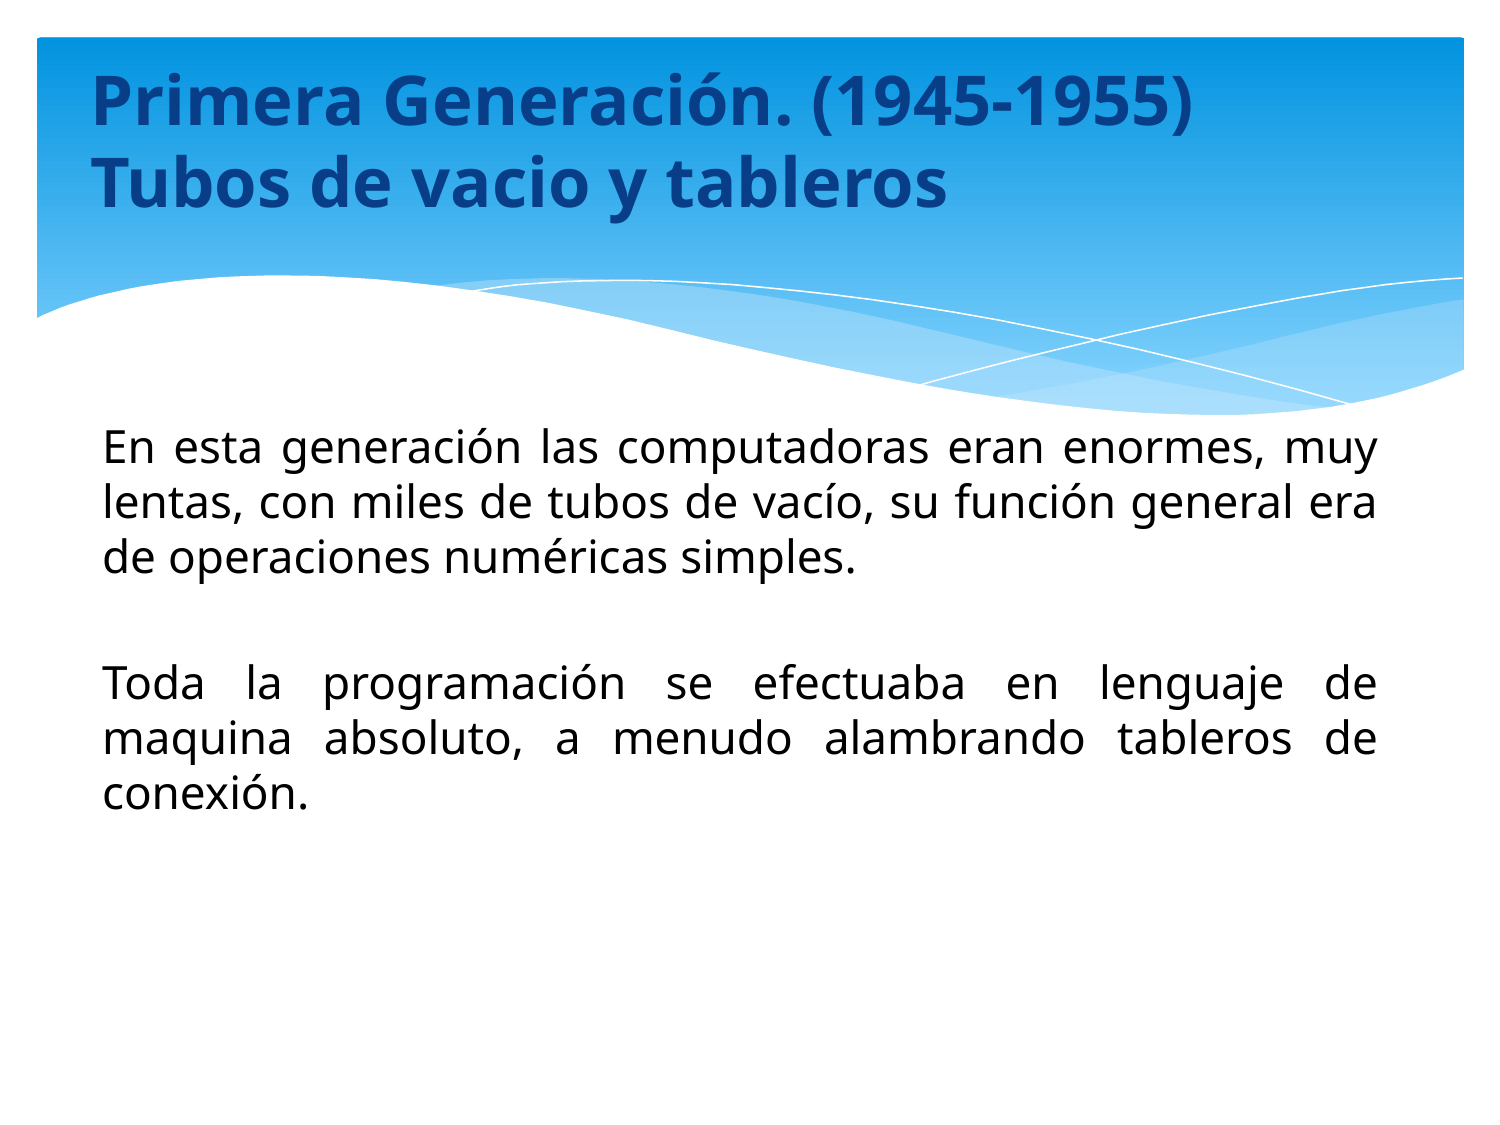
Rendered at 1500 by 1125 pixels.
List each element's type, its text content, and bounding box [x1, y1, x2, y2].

title Primera Generación. (1945-1955) Tubos de vacio y tableros [75, 45, 1425, 233]
list En esta generación las computadoras eran enormes, muy lentas, con miles de tubos de vacío, su función general era de operaciones numéricas simples. Toda la programación se efectuaba en lenguaje de maquina absoluto, a menudo alambrando tableros de conexión. [69, 409, 1394, 1023]
